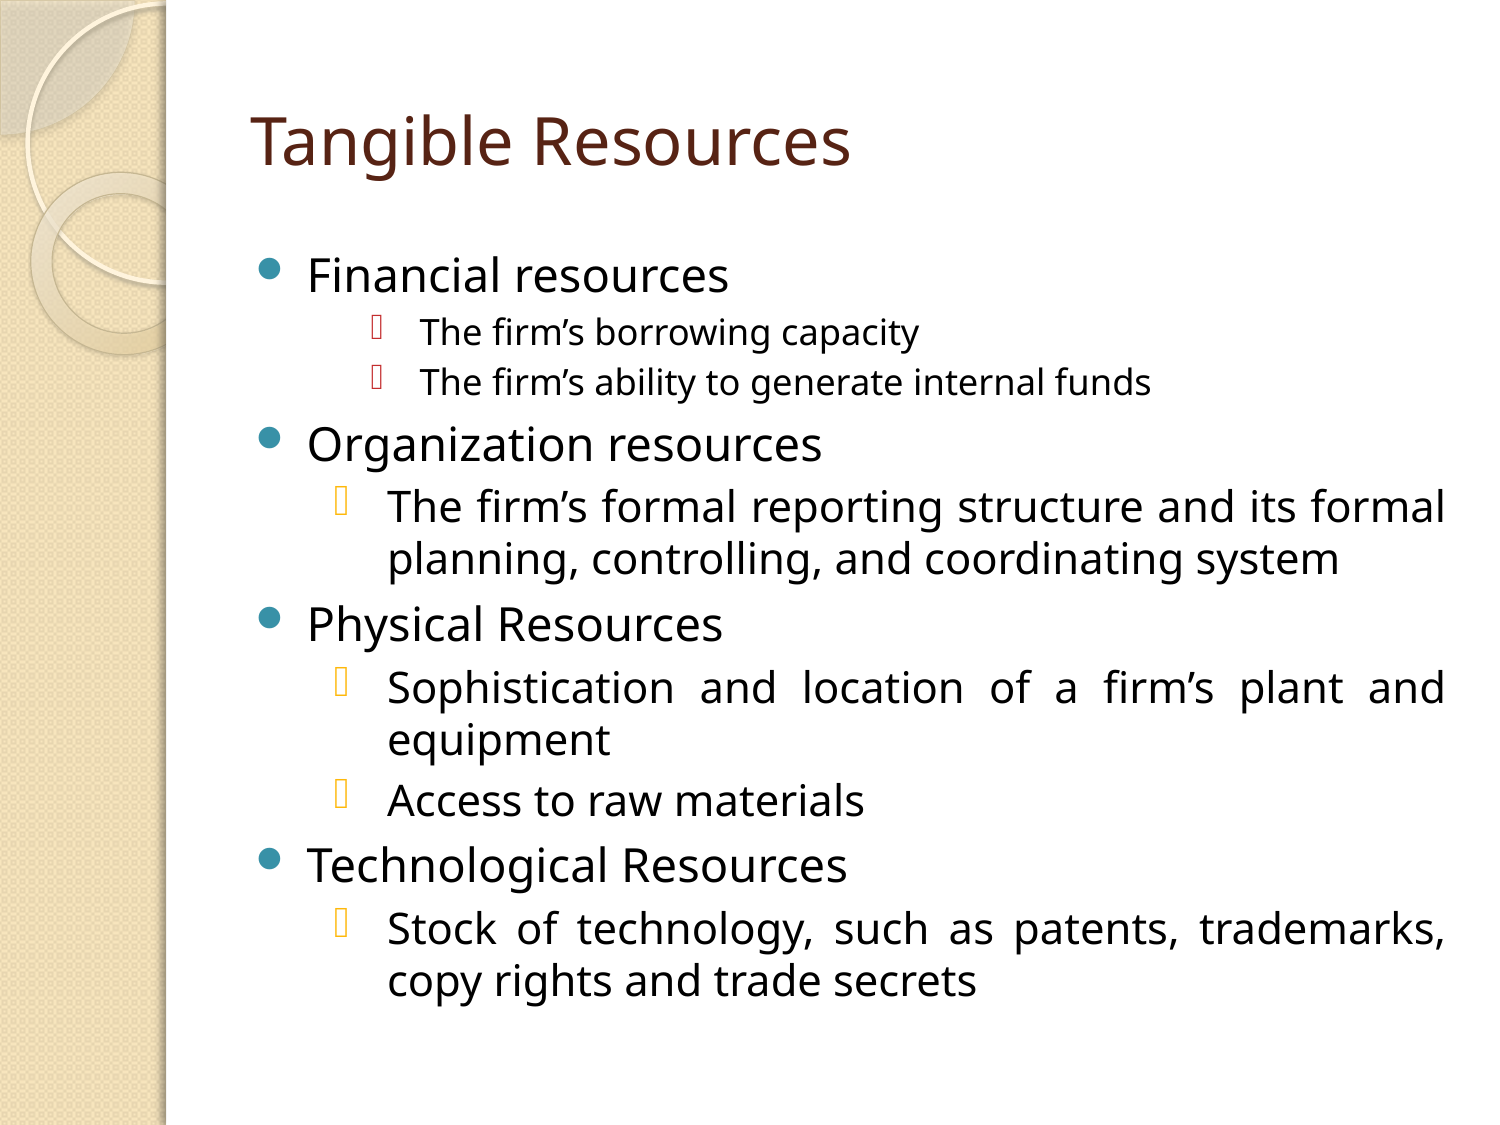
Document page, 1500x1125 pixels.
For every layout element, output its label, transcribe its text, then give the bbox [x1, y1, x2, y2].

list Financial resources The firm’s borrowing capacity The firm’s ability to generate internal funds Organization resources The firm’s formal reporting structure and its formal planning, controlling, and coordinating system Physical Resources Sophistication and location of a firm’s plant and equipment Access to raw materials Technological Resources Stock of technology, such as patents, trademarks, copy rights and trade secrets [235, 237, 1463, 1025]
title Tangible Resources [235, 45, 1466, 233]
